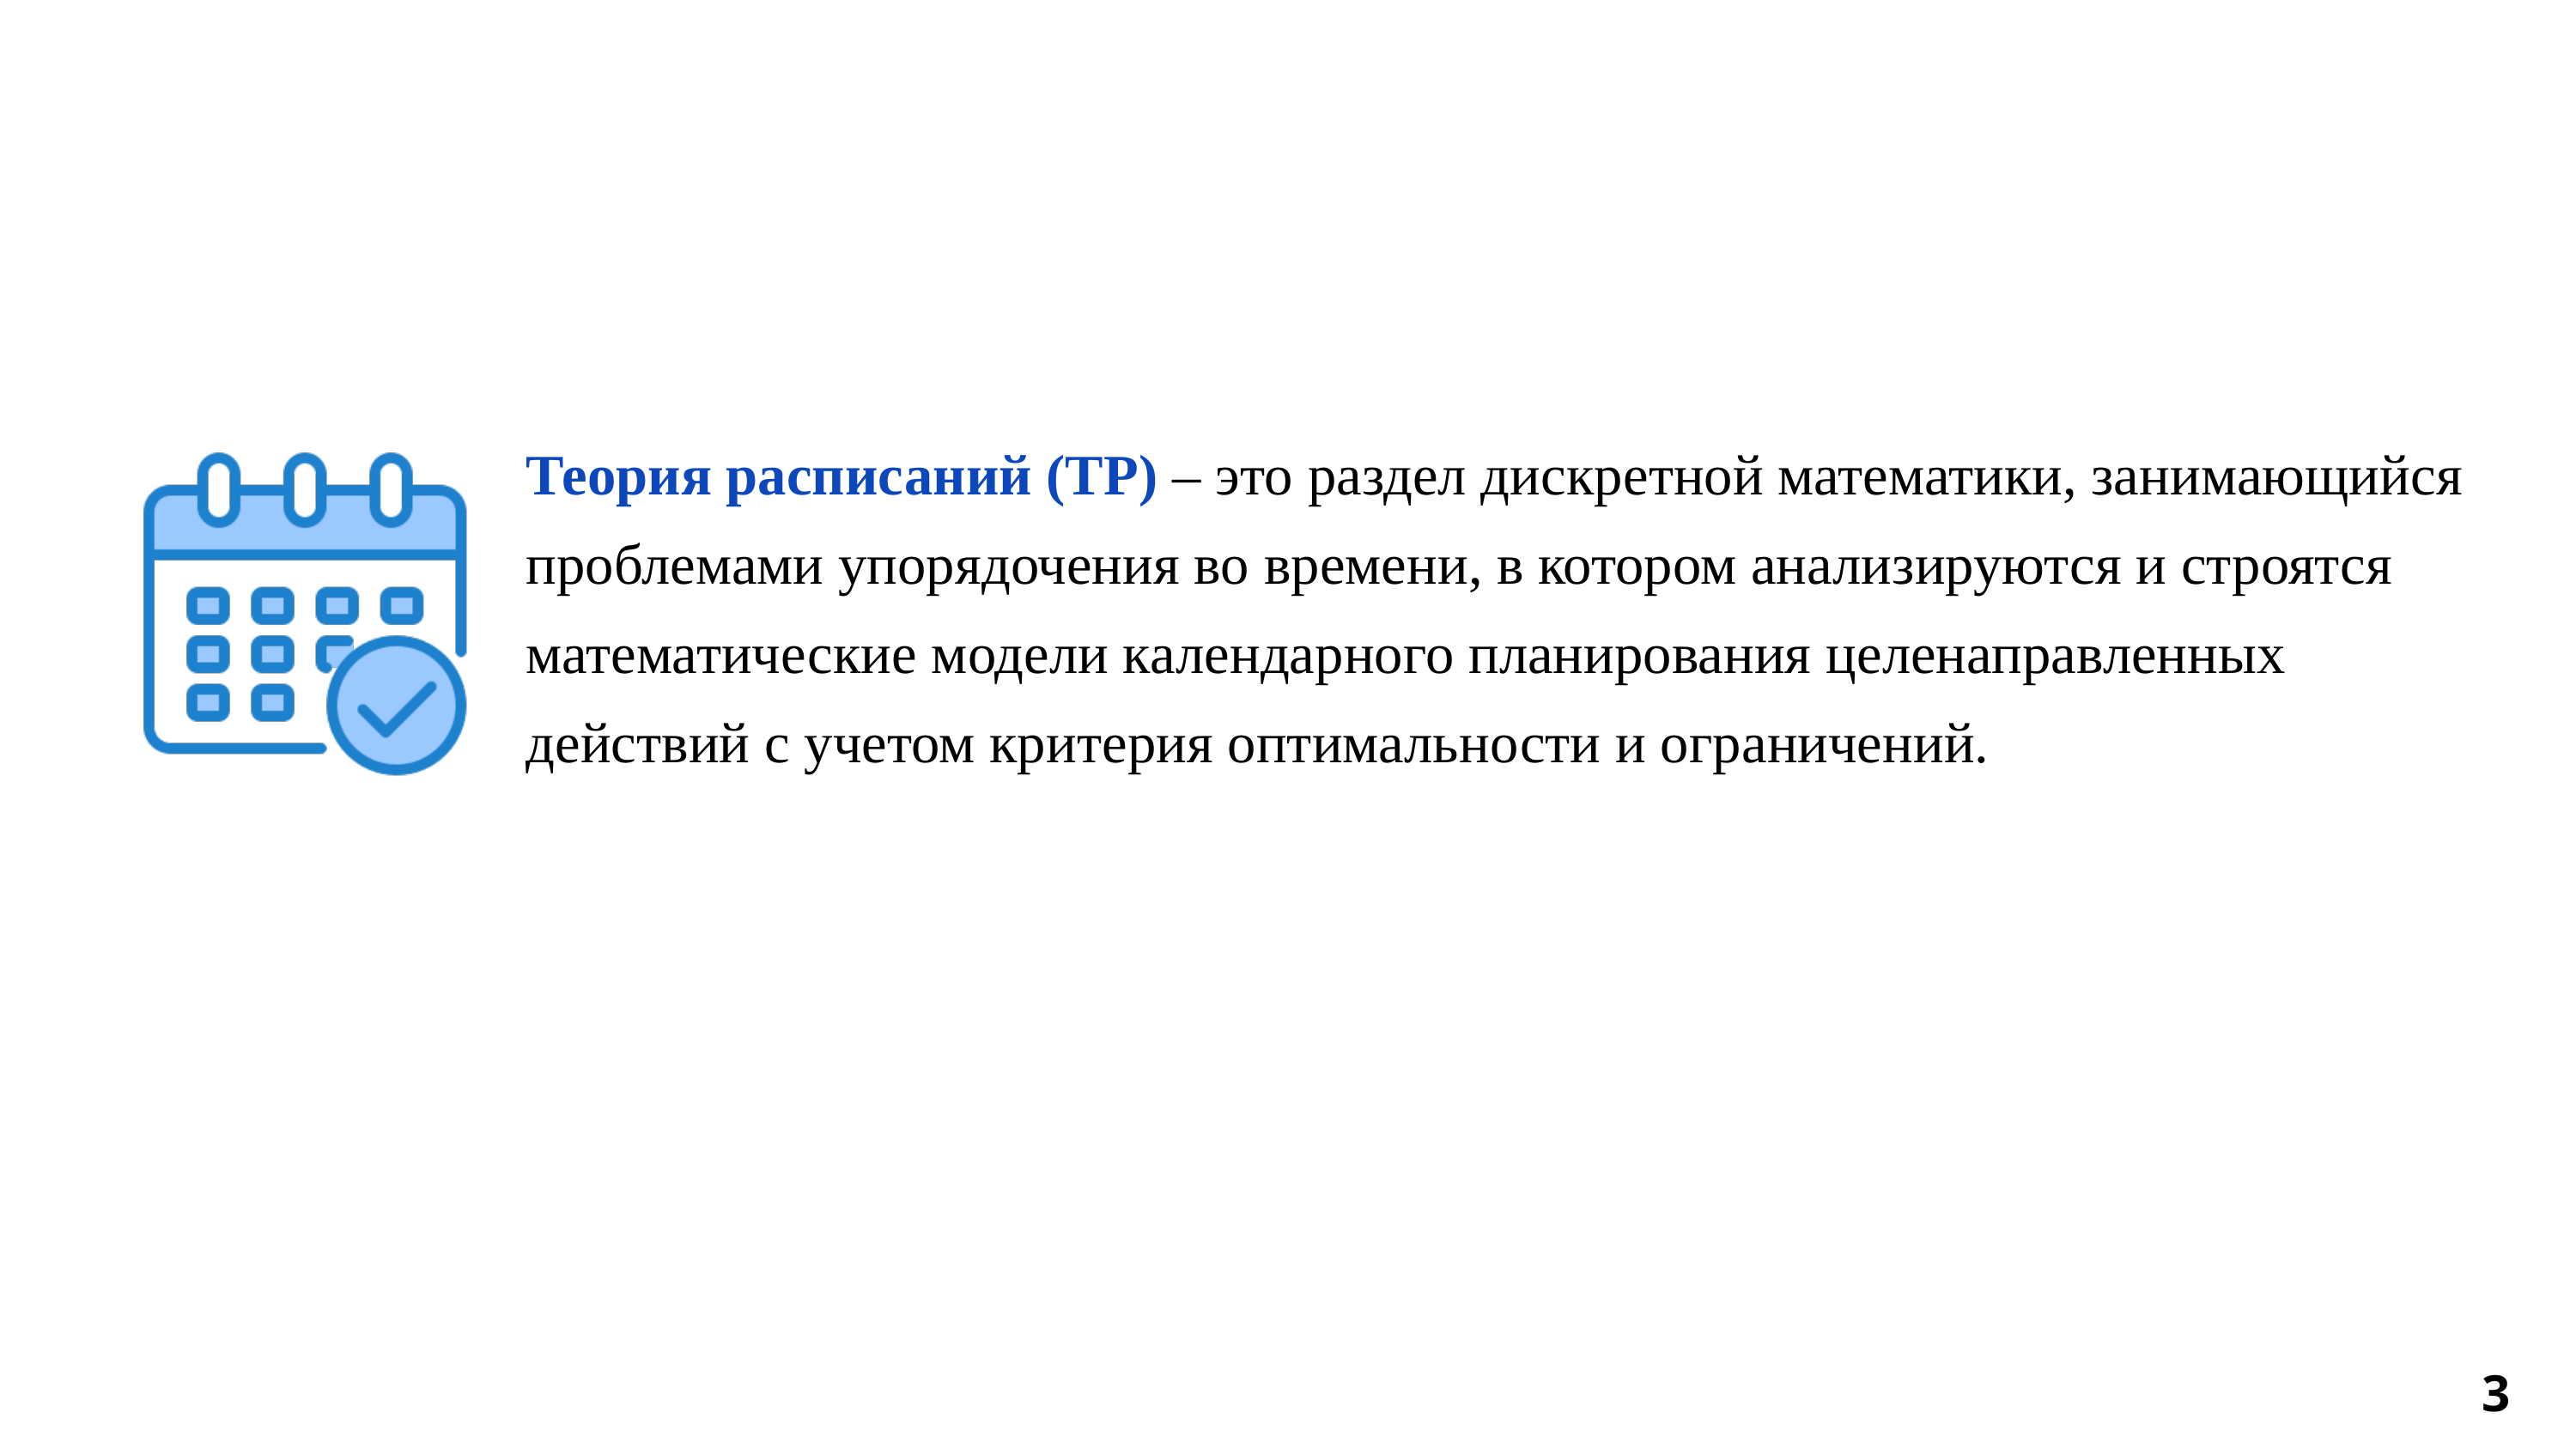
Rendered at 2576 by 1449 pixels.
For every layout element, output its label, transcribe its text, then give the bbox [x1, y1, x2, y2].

slide_number 3 [2379, 1337, 2534, 1449]
picture [133, 442, 478, 786]
text_box Теория расписаний (ТР) – это раздел дискретной математики, занимающийся проблемами упорядочения во времени, в котором анализируются и строятся математические модели календарного планирования целенаправленных действий с учетом критерия оптимальности и ограничений. [513, 403, 2509, 856]
